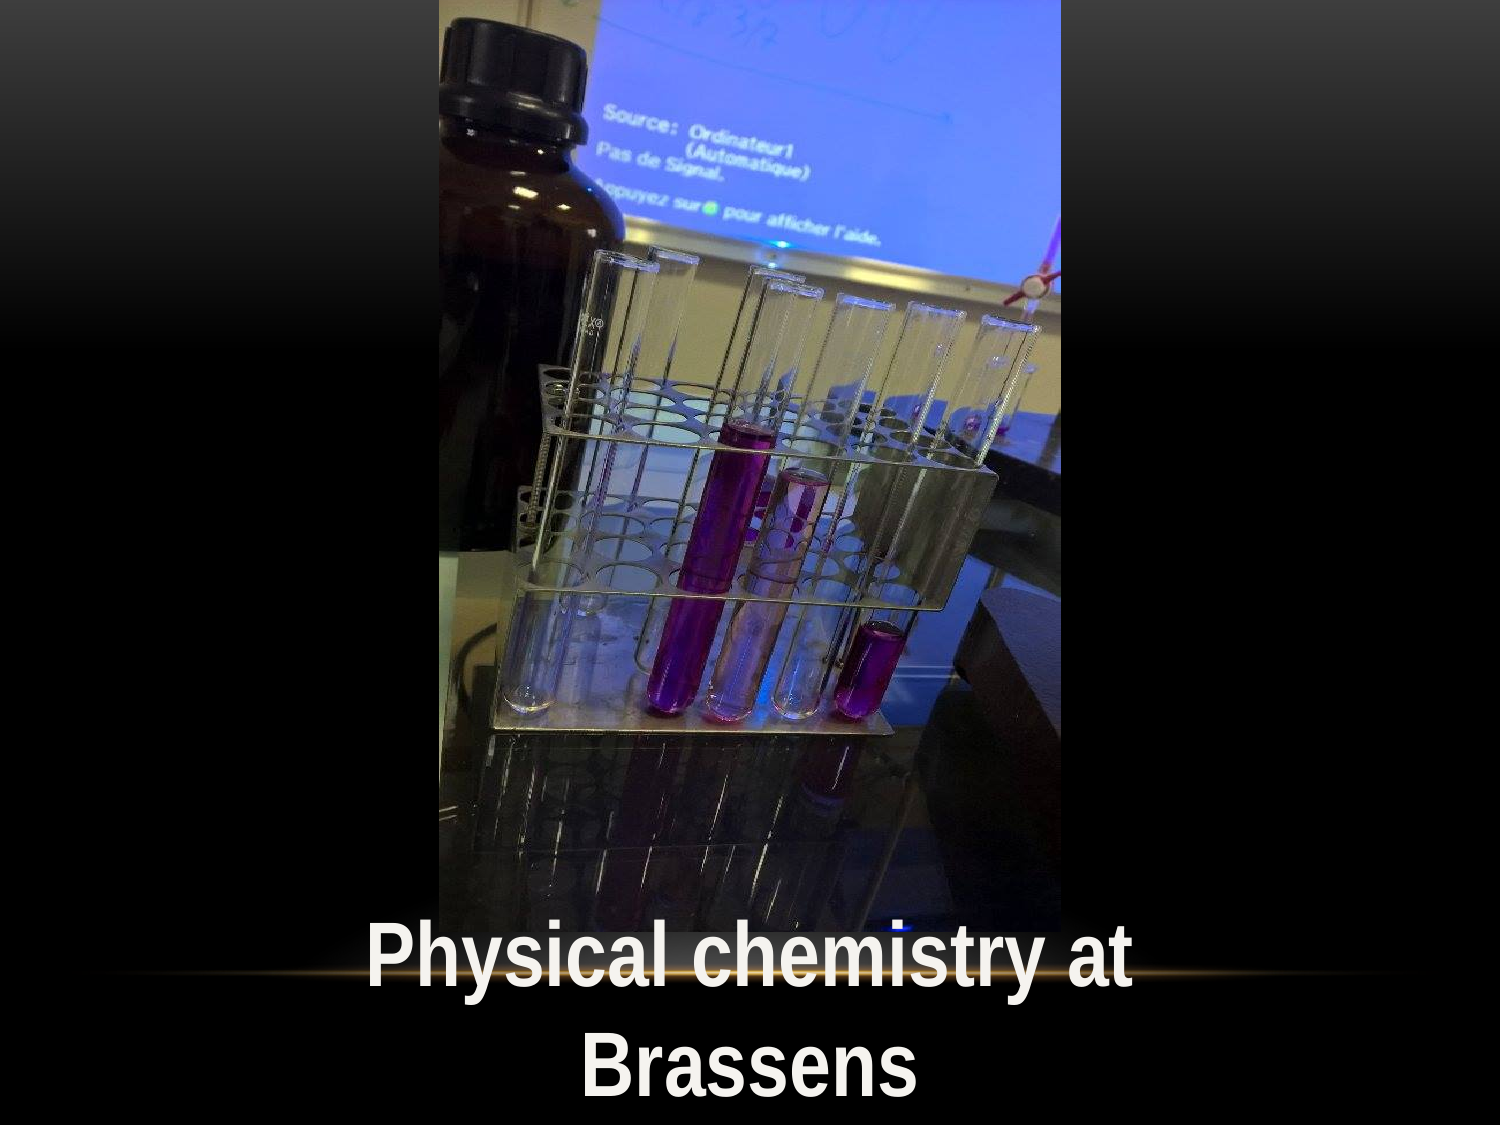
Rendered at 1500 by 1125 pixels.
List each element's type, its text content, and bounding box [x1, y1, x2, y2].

text_box Physical chemistry at Brassens [307, 887, 1193, 1123]
picture [0, 0, 1500, 1125]
